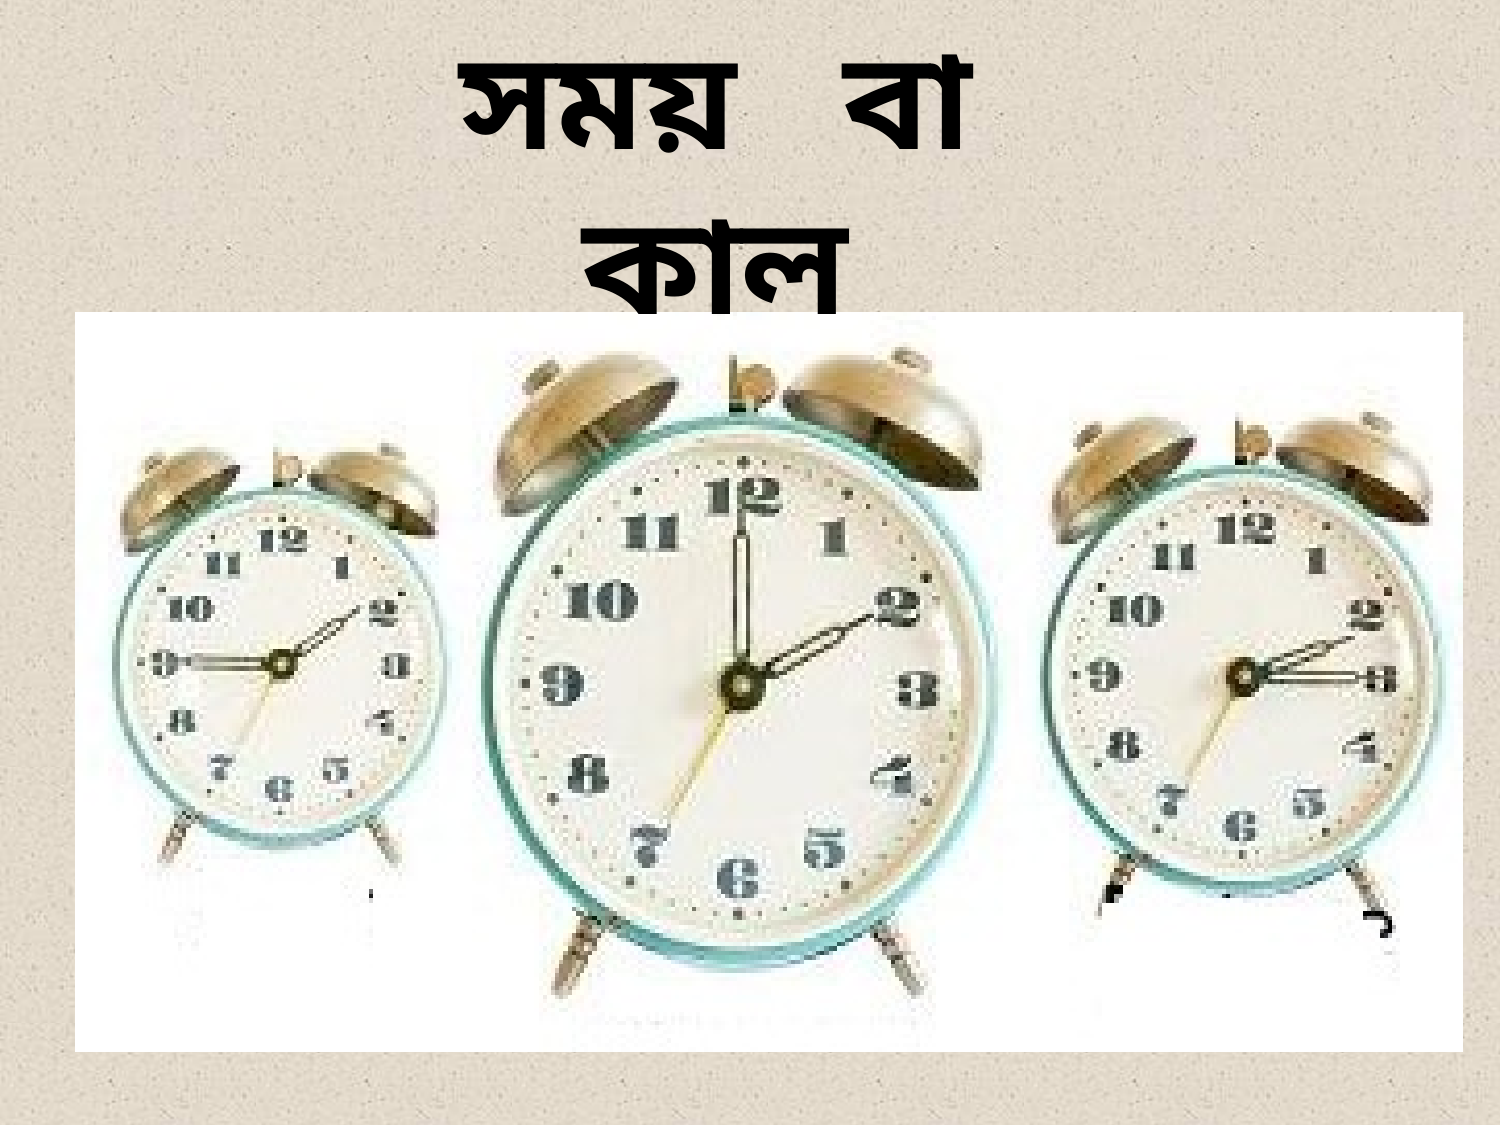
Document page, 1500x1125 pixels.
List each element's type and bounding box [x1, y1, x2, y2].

picture [0, 0, 1500, 1125]
text_box [74, 4, 1463, 1052]
